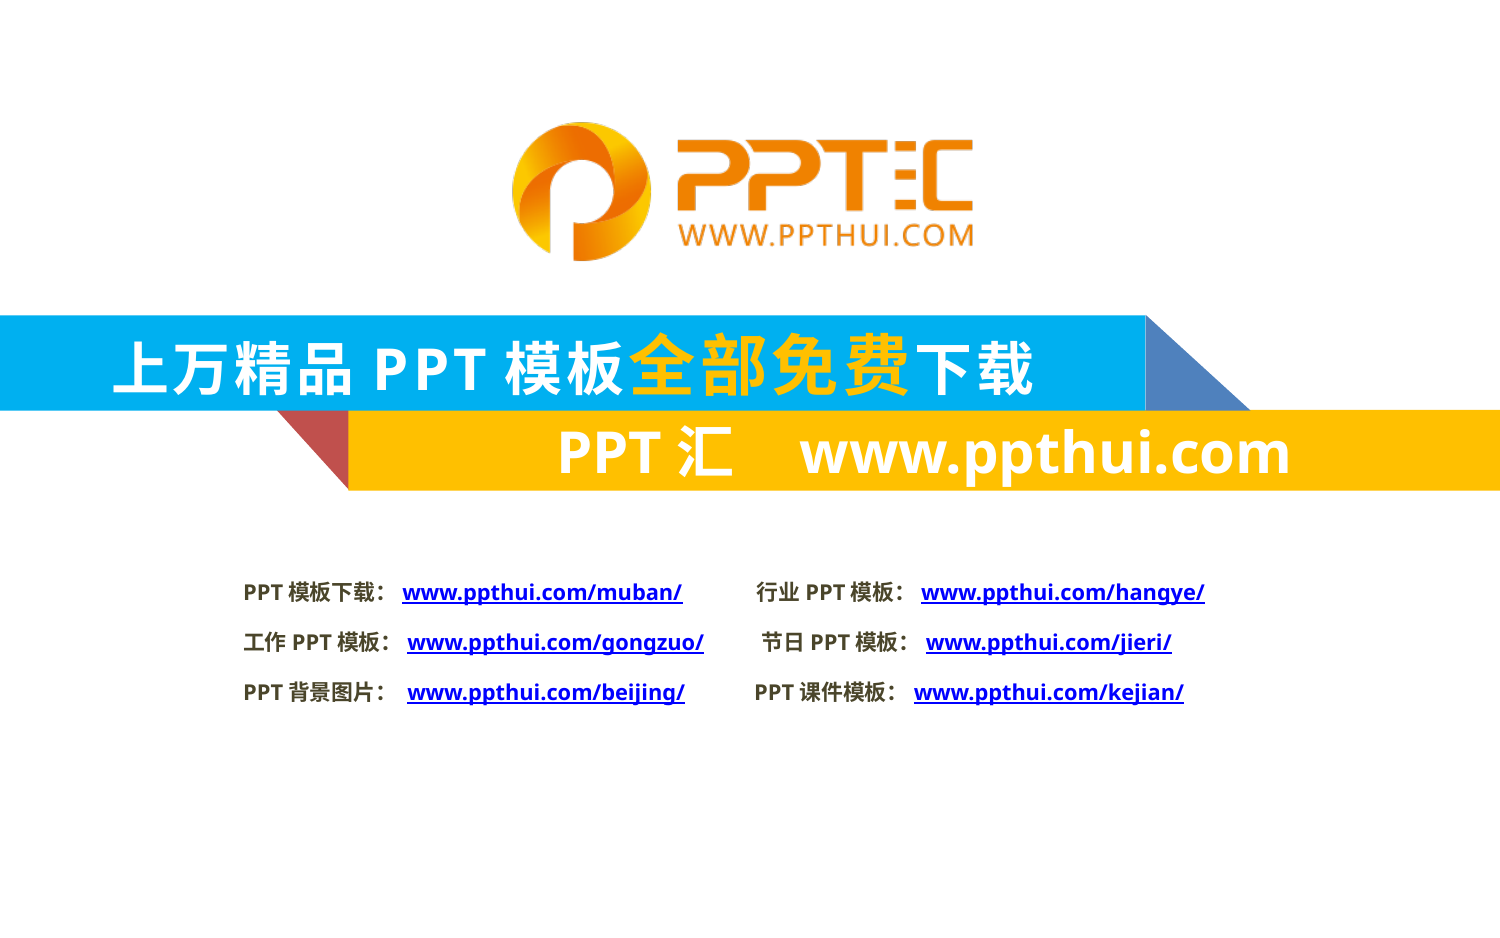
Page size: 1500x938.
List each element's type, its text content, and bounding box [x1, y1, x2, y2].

text_box 上万精品PPT模板全部免费下载 [0, 313, 1144, 413]
text_box [1143, 312, 1253, 413]
picture [507, 65, 978, 301]
text_box PPT模板下载：www.ppthui.com/muban/ 行业PPT模板：www.ppthui.com/hangye/ 工作PPT模板：www.ppthui.com/gongzuo/ 节日PPT模板：www.ppthui.com/jieri/ PPT背景图片： www.ppthui.com/beijing/ PPT课件模板：www.ppthui.com/kejian/ [228, 529, 1257, 738]
text_box PPT汇 www.ppthui.com [346, 408, 1500, 493]
text_box [276, 413, 346, 490]
